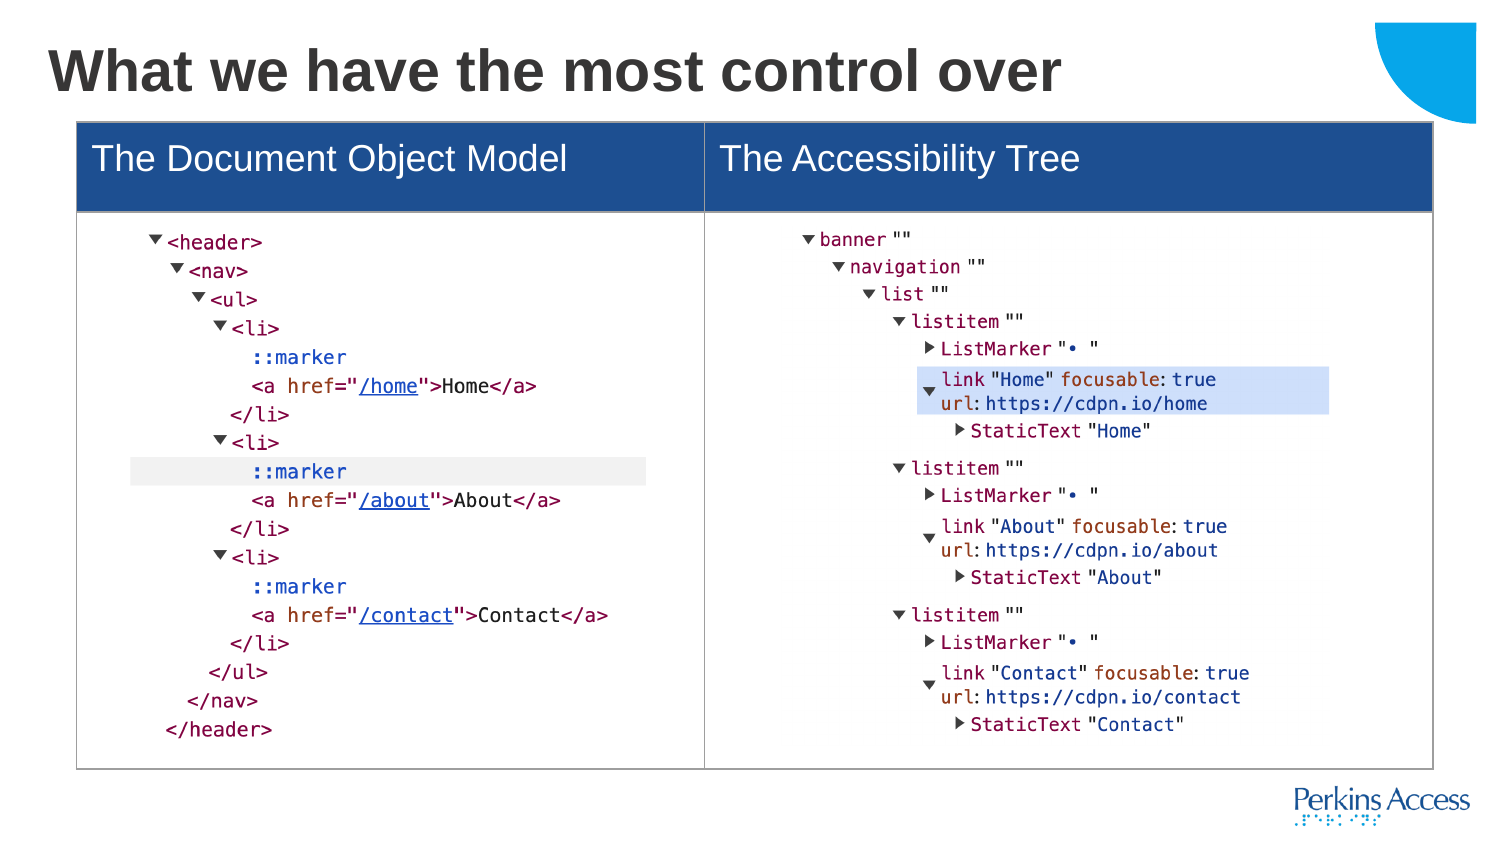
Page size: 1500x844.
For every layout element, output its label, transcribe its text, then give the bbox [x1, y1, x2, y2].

picture [1281, 772, 1483, 839]
table_header The Document Object Model [77, 123, 704, 211]
table_header The Accessibility Tree [705, 123, 1432, 211]
picture [130, 227, 647, 749]
table_cell [77, 213, 704, 768]
title What we have the most control over [40, 36, 1397, 121]
table_cell [705, 213, 1432, 768]
picture [781, 226, 1330, 747]
